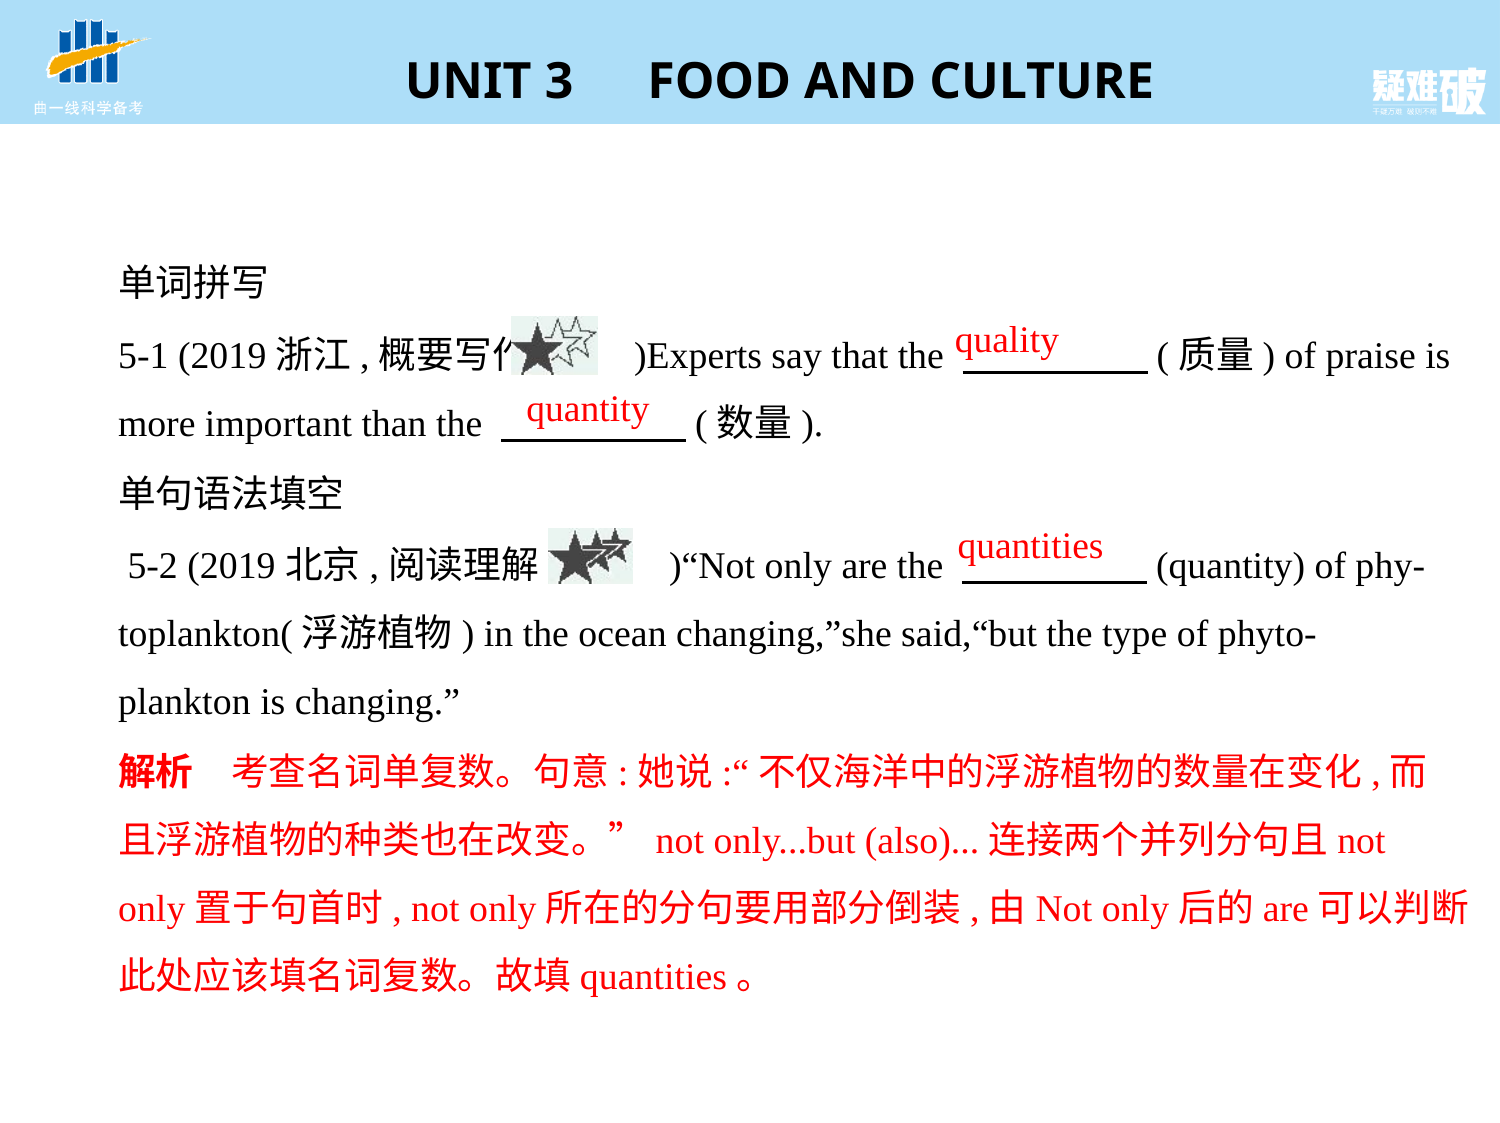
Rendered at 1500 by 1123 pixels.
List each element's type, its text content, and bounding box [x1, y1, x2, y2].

text_box quantity [511, 376, 665, 436]
text_box quality [940, 308, 1075, 368]
picture [548, 528, 634, 584]
text_box 单词拼写 5-1 (2019浙江,概要写作, )Experts say that the (质量) of praise is more important than the (数量). 单句语法填空 5-2 (2019北京,阅读理解D, )“Not only are the (quantity) of phy- toplankton(浮游植物) in the ocean changing,”she said,“but the type of phyto- plankton is changing.” 解析 考查名词单复数。句意:她说:“不仅海洋中的浮游植物的数量在变化,而 且浮游植物的种类也在改变。”not only...but (also)...连接两个并列分句且not only置于句首时, not only所在的分句要用部分倒装,由Not only后的are可以判断 此处应该填名词复数。故填quantities。 [118, 236, 1483, 998]
picture [511, 316, 598, 375]
picture [0, 0, 1500, 124]
text_box quantities [942, 513, 1119, 574]
